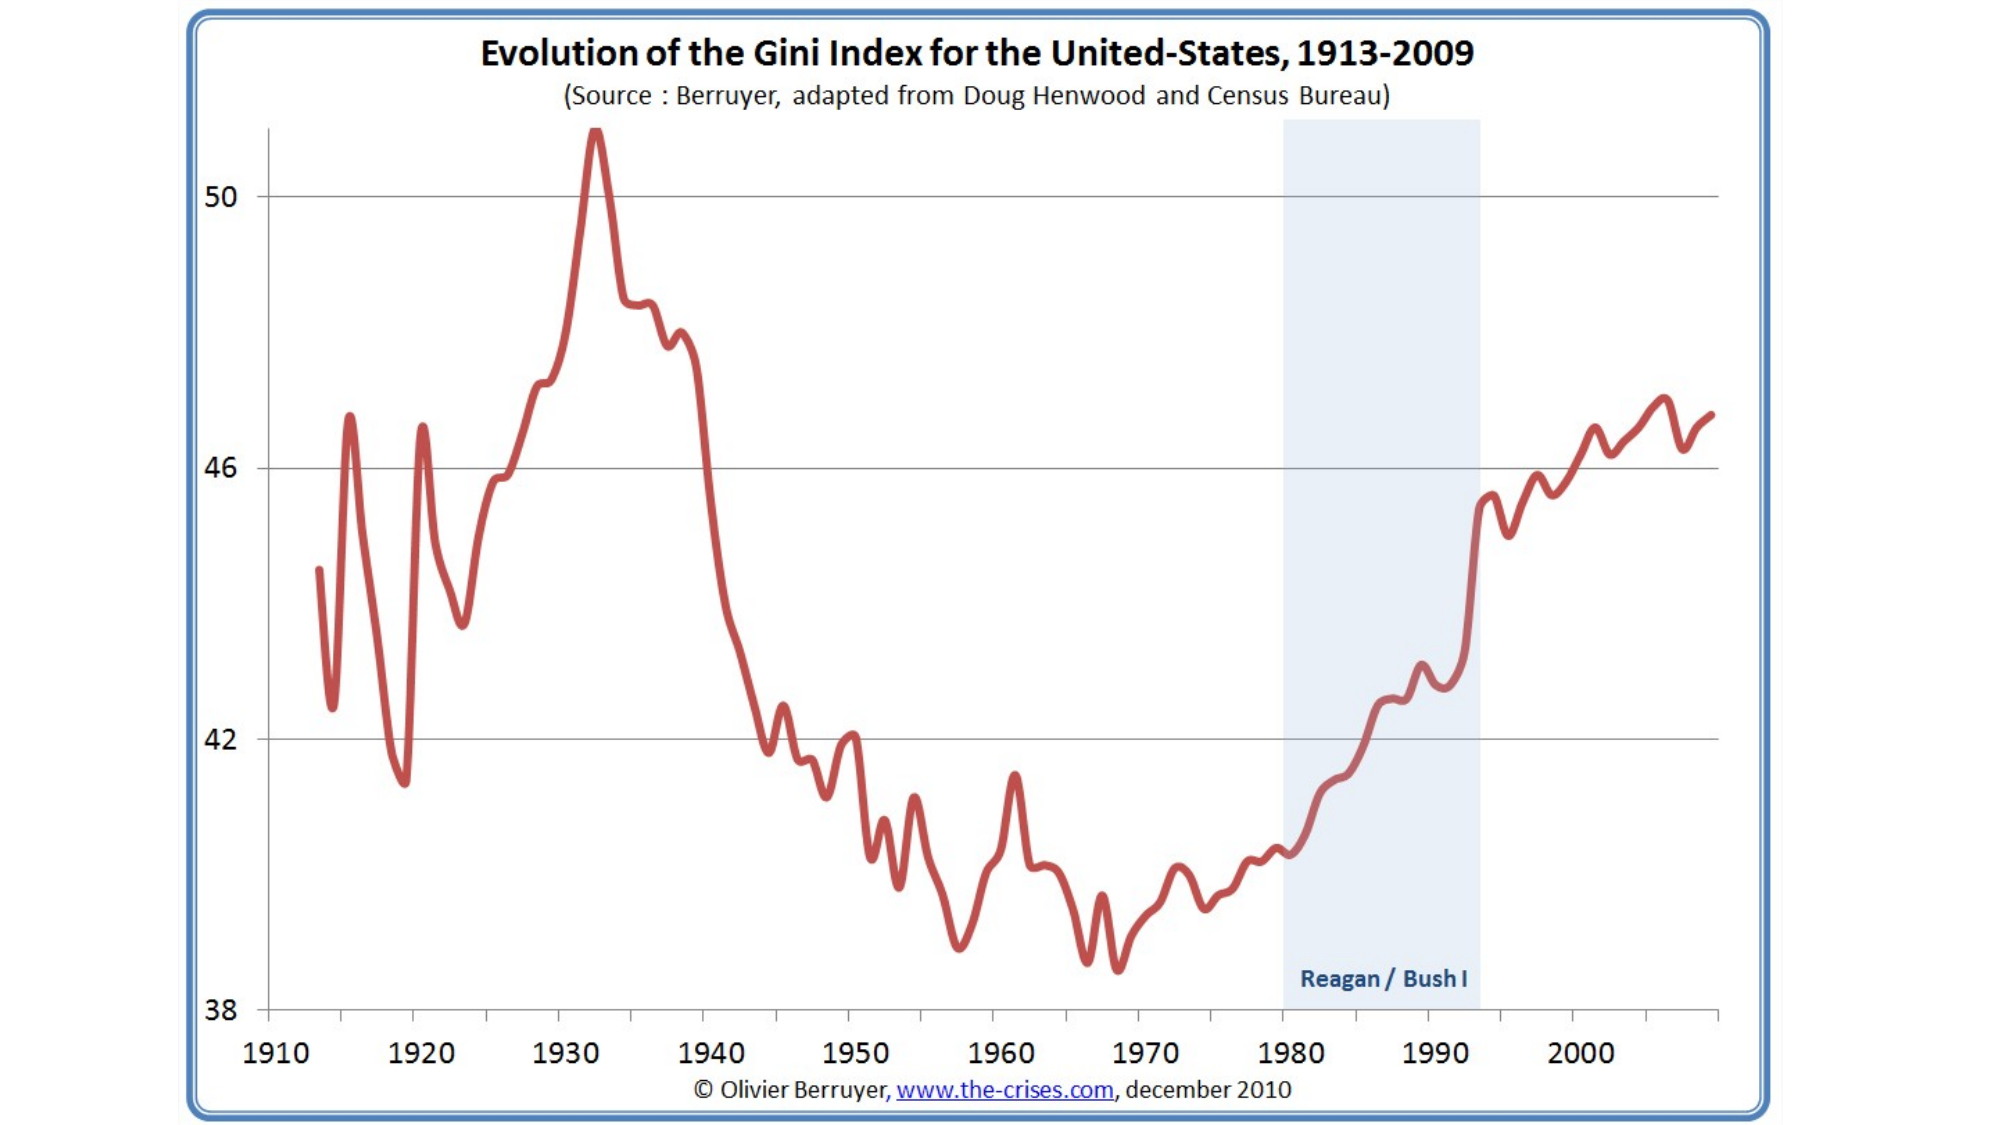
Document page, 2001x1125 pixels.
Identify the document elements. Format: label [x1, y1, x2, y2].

picture [178, 0, 1783, 1125]
